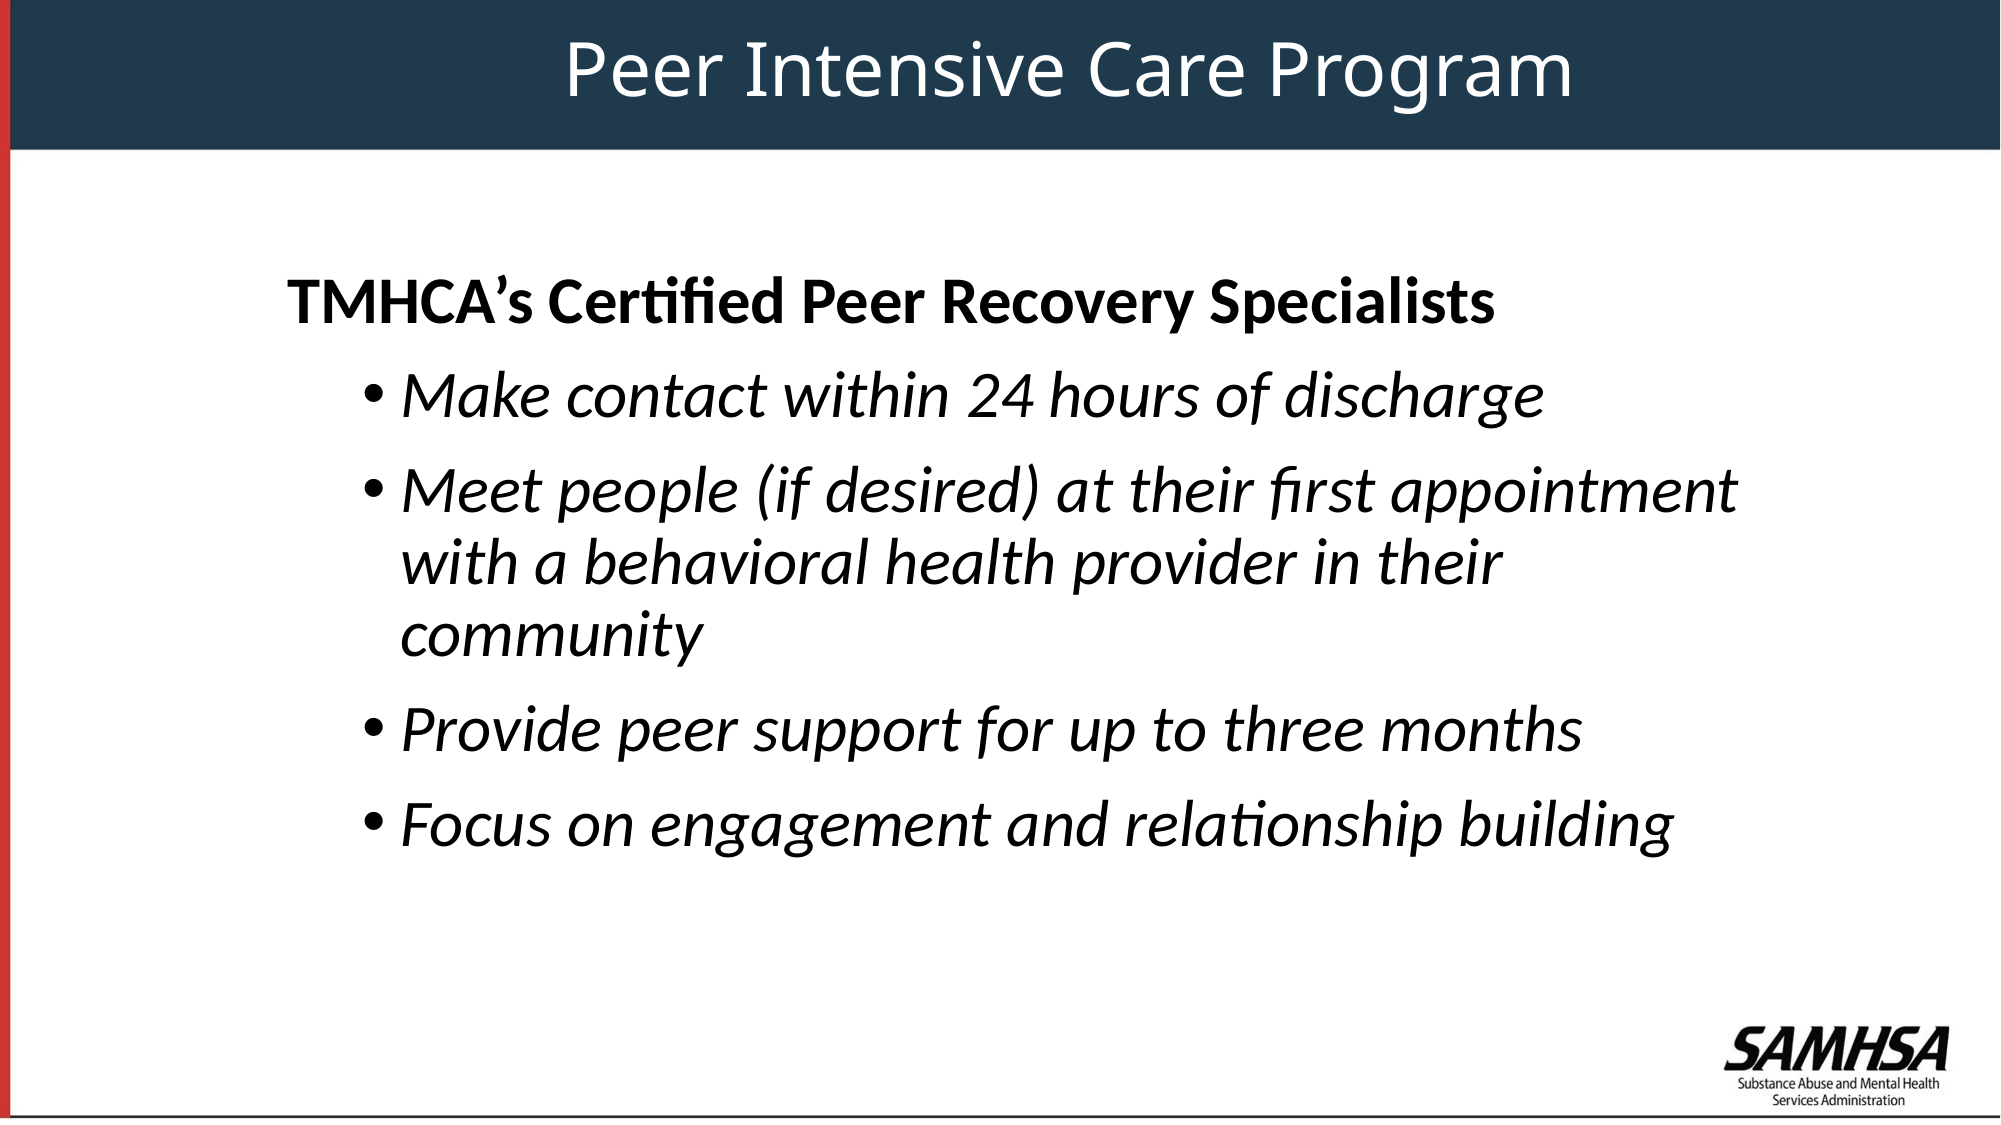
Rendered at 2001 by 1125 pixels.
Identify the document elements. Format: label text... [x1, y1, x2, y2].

text_box TMHCA’s Certified Peer Recovery Specialists Make contact within 24 hours of discharge Meet people (if desired) at their first appointment with a behavioral health provider in their community Provide peer support for up to three months Focus on engagement and relationship building [272, 258, 1821, 926]
text_box Peer Intensive Care Program [549, 24, 1843, 160]
picture [0, 0, 2001, 1125]
